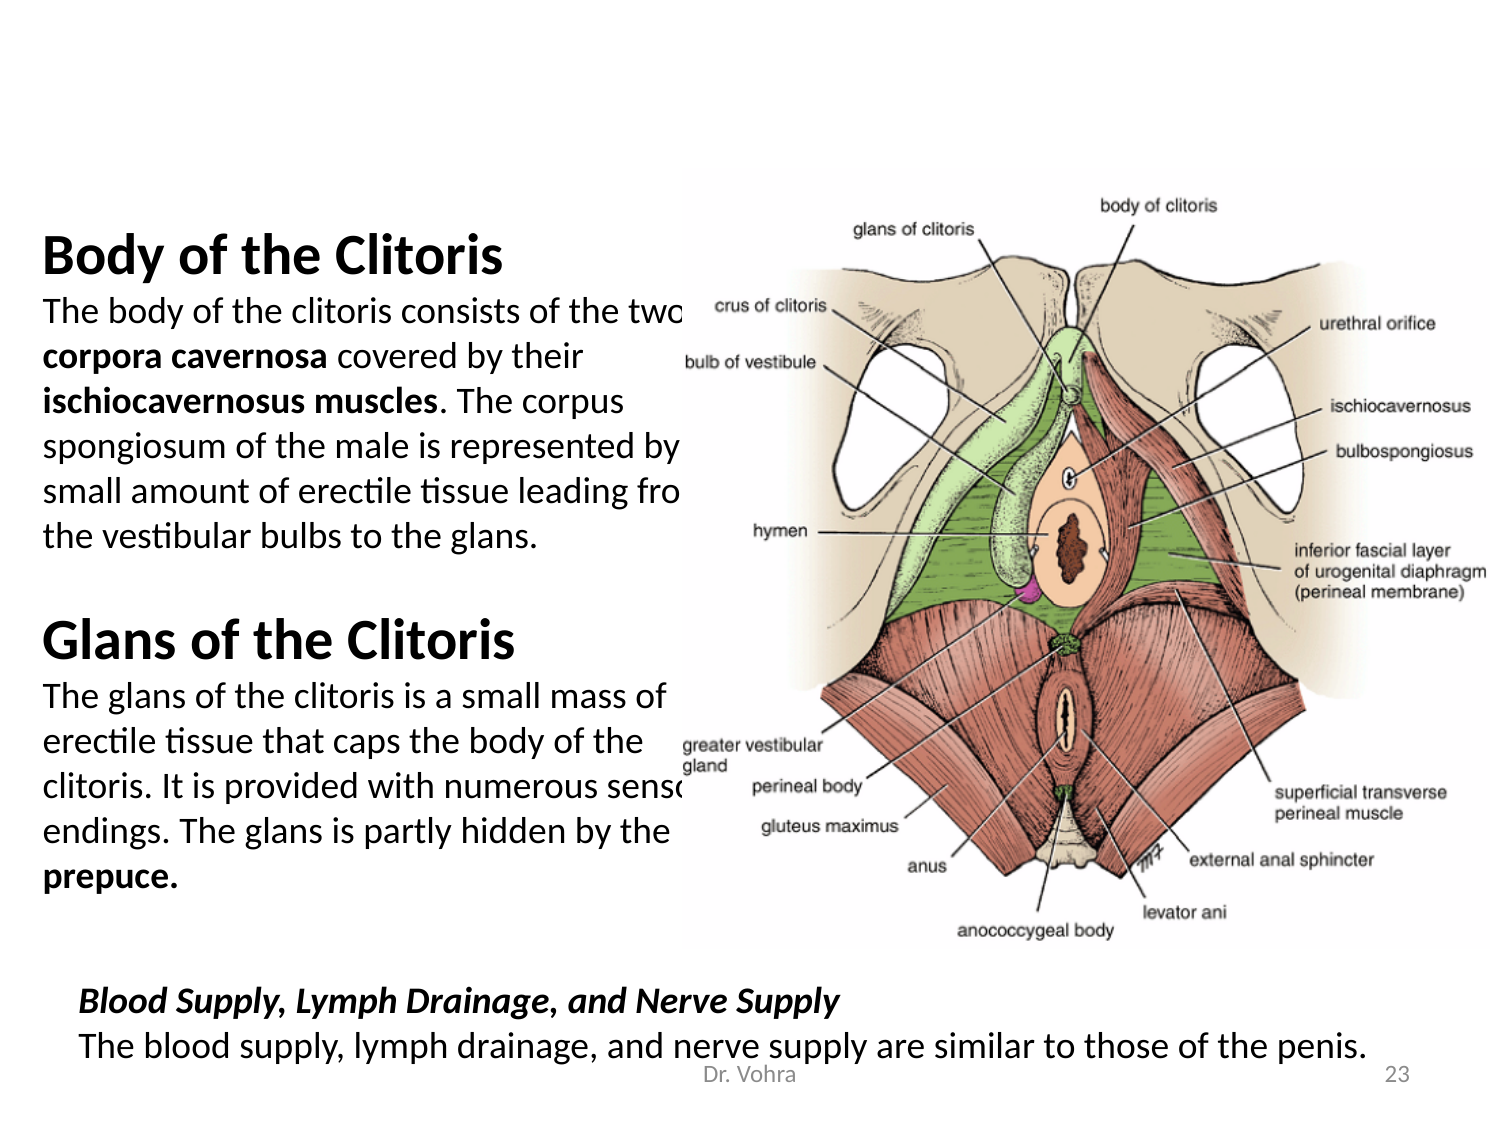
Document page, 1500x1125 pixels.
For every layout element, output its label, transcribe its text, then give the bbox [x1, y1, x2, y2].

slide_number 23 [1074, 1042, 1425, 1103]
picture [682, 168, 1490, 949]
text_box Body of the Clitoris The body of the clitoris consists of the two corpora cavernosa covered by their ischiocavernosus muscles. The corpus spongiosum of the male is represented by a small amount of erectile tissue leading from the vestibular bulbs to the glans. Glans of the Clitoris The glans of the clitoris is a small mass of erectile tissue that caps the body of the clitoris. It is provided with numerous sensory endings. The glans is partly hidden by the prepuce. [27, 208, 677, 904]
text_box Blood Supply, Lymph Drainage, and Nerve Supply The blood supply, lymph drainage, and nerve supply are similar to those of the penis. [63, 968, 1450, 1074]
footer Dr. Vohra [512, 1042, 988, 1103]
